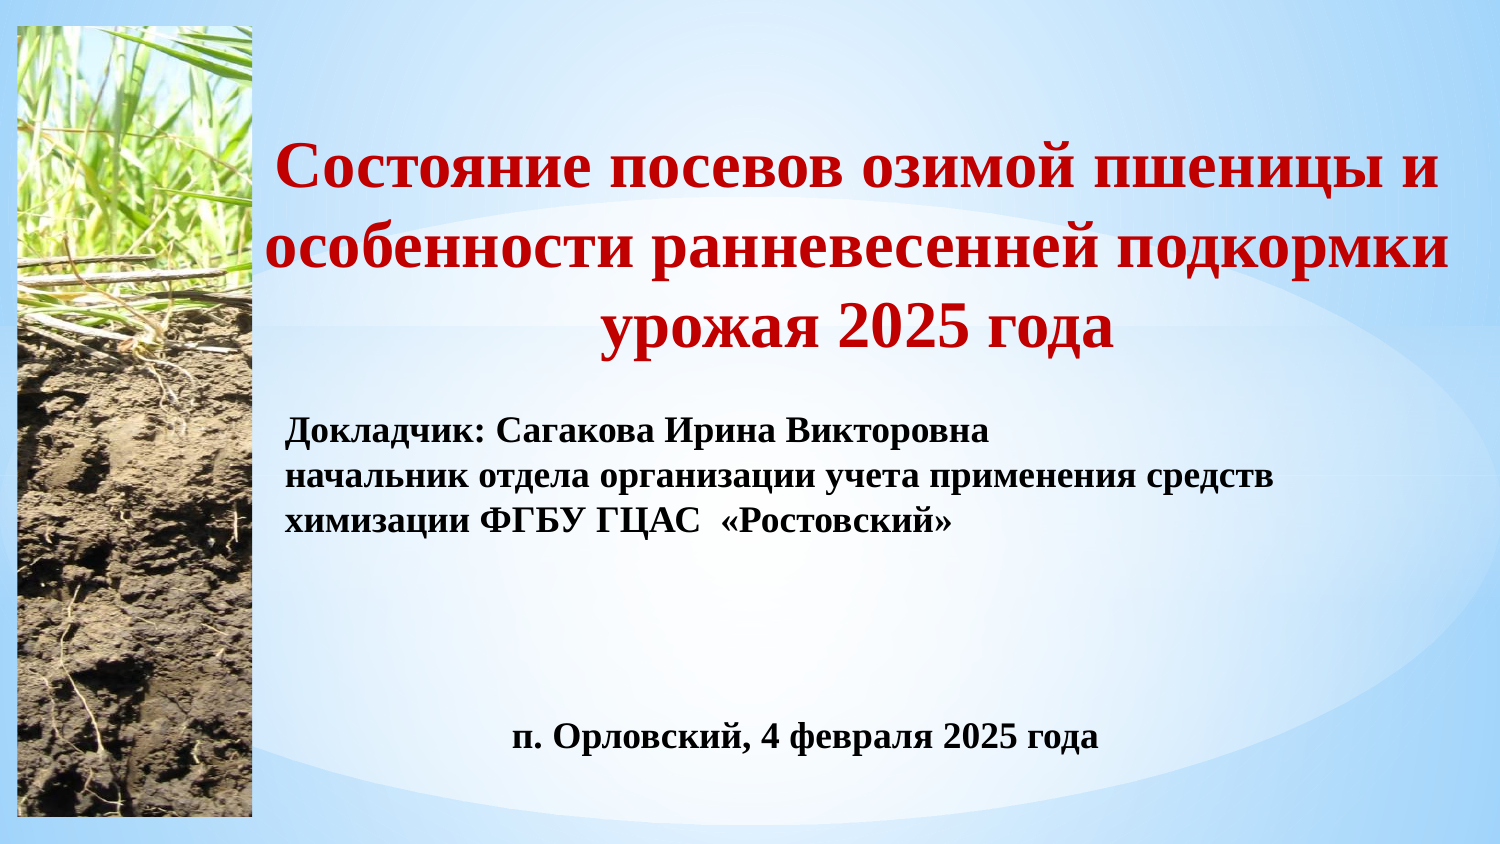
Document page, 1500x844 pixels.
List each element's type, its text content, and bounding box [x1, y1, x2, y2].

text_box п. Орловский, 4 февраля 2025 года [500, 660, 1111, 762]
text_box Докладчик: Сагакова Ирина Викторовна начальник отдела организации учета применения средств химизации ФГБУ ГЦАС «Ростовский» [273, 399, 1417, 546]
picture [17, 26, 253, 818]
text_box Состояние посевов озимой пшеницы и особенности ранневесенней подкормки урожая 2025 года [257, 115, 1500, 367]
